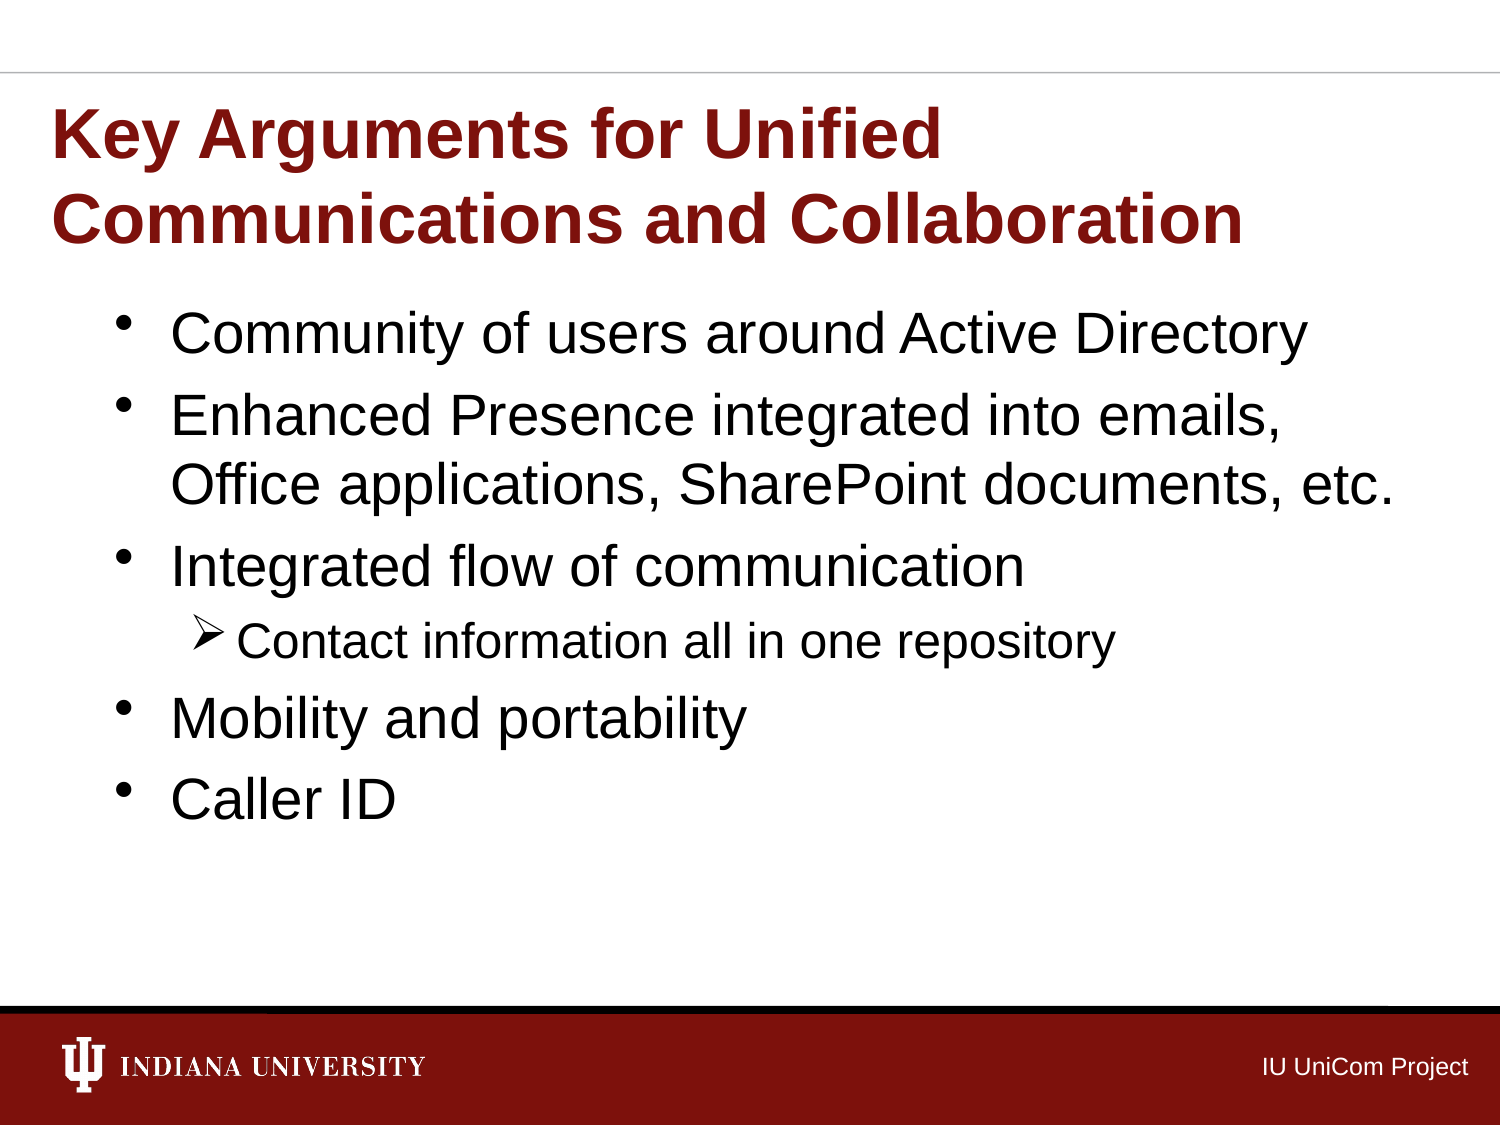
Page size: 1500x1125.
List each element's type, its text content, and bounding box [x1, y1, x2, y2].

picture [62, 1037, 425, 1098]
title Key Arguments for Unified Communications and Collaboration [35, 78, 1425, 267]
list Community of users around Active Directory Enhanced Presence integrated into emails, Office applications, SharePoint documents, etc. Integrated flow of communication Contact information all in one repository Mobility and portability Caller ID [98, 287, 1422, 951]
text_box IU UniCom Project [671, 1042, 1484, 1093]
